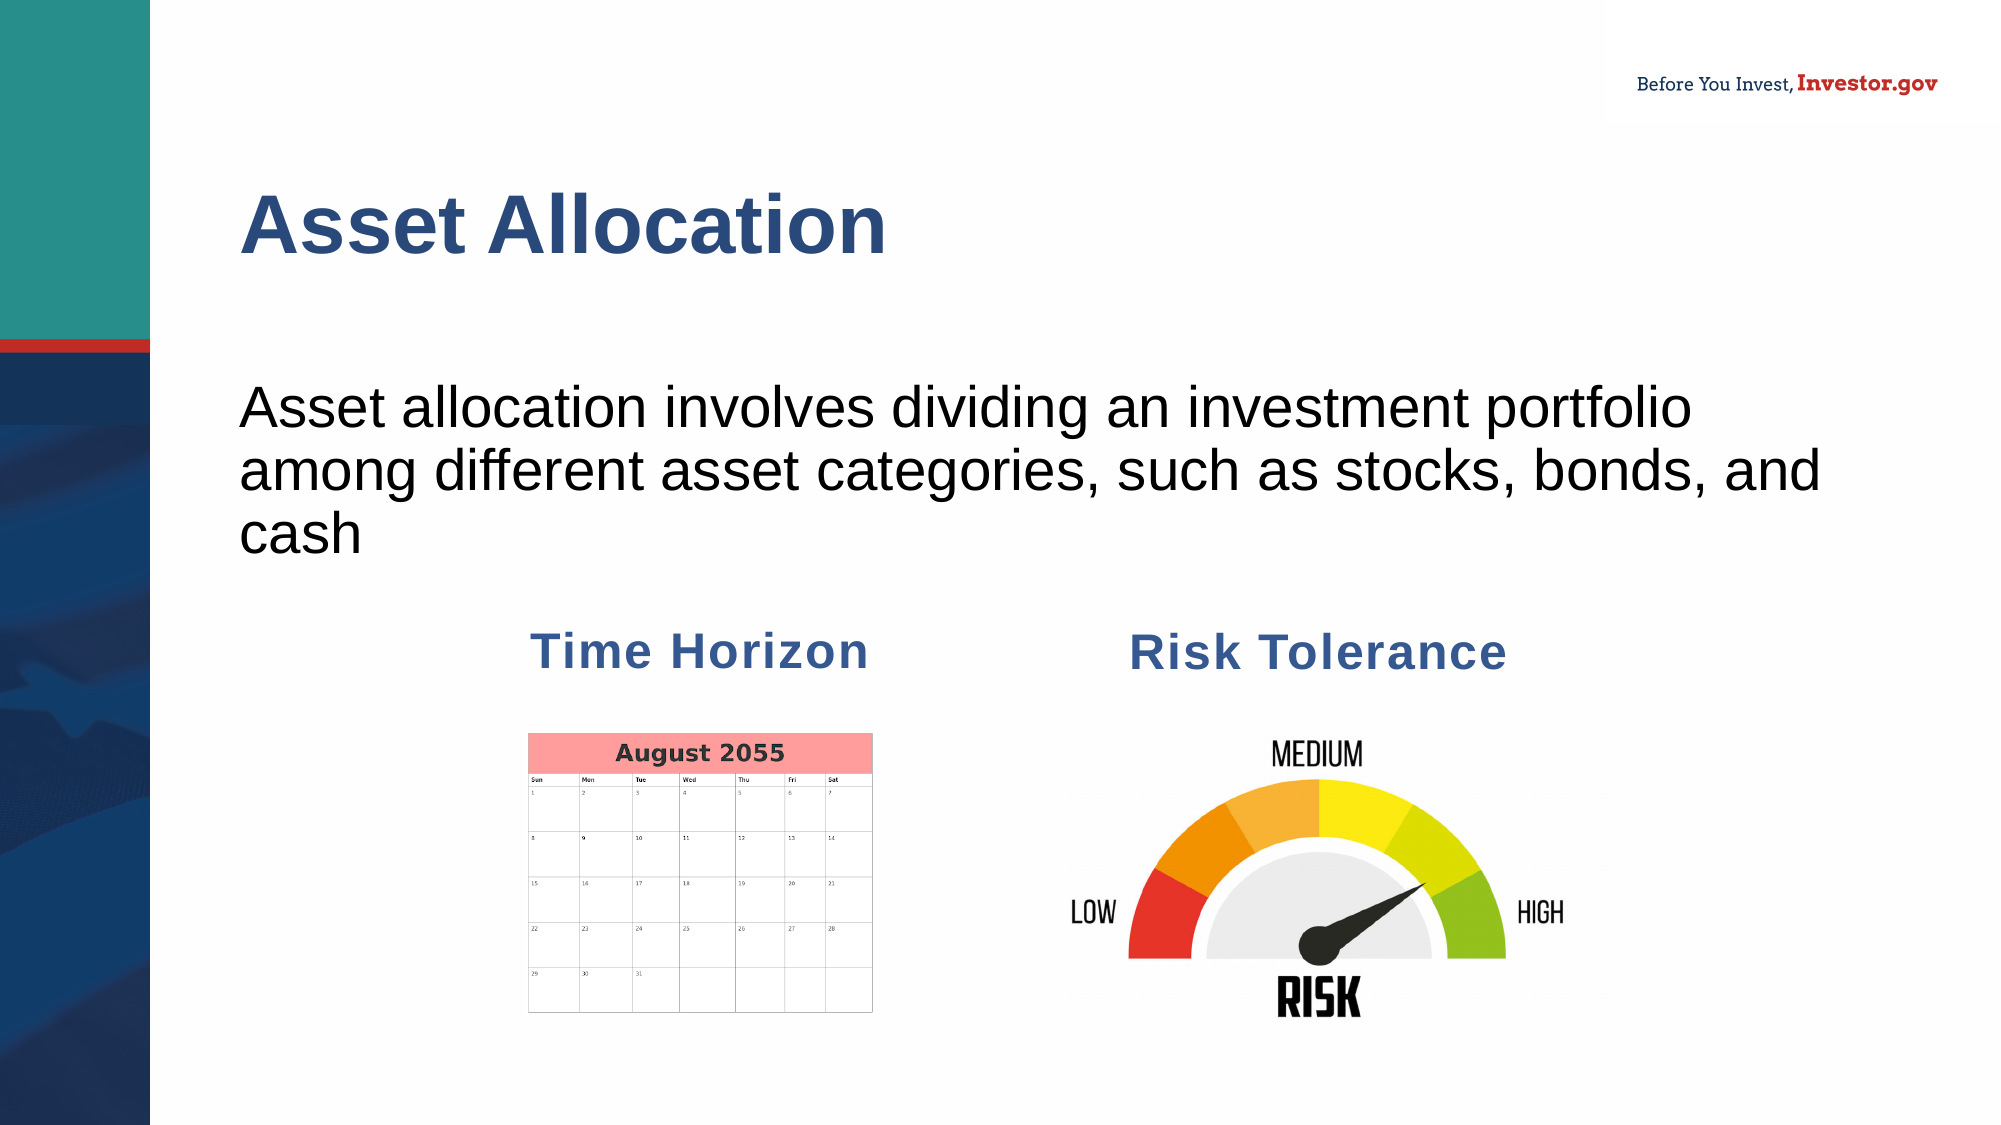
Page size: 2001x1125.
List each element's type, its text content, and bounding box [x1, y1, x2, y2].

title Asset Allocation [224, 117, 1863, 336]
text_box Time Horizon [490, 611, 909, 687]
picture [0, 0, 155, 1125]
picture [1606, 0, 2000, 123]
list Asset allocation involves dividing an investment portfolio among different asset categories, such as stocks, bonds, and cash [224, 370, 1863, 1086]
picture [1027, 693, 1607, 1060]
text_box Risk Tolerance [1094, 612, 1542, 688]
picture [526, 731, 874, 1014]
